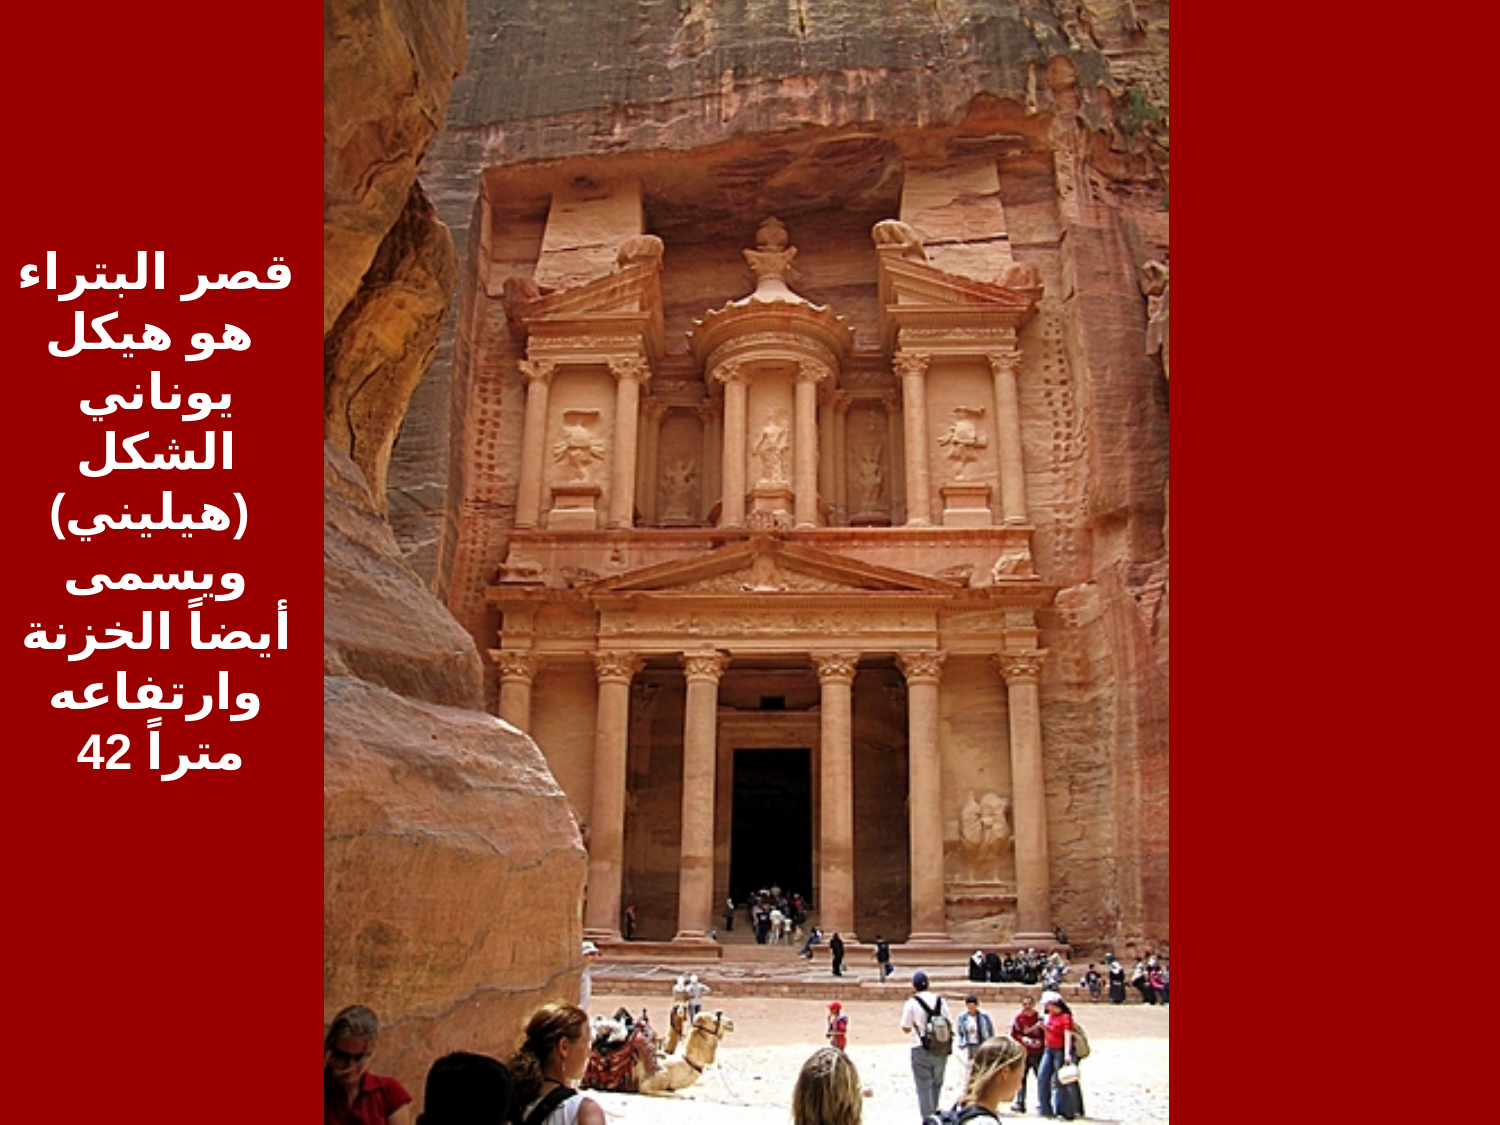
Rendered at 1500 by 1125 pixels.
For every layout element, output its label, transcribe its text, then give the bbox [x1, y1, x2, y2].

text_box قصر البتراء هو هيكل يوناني الشكل (هيليني) ويسمى أيضاً الخزنة وارتفاعه 42 متراً [0, 231, 313, 787]
picture [324, 0, 1169, 1125]
